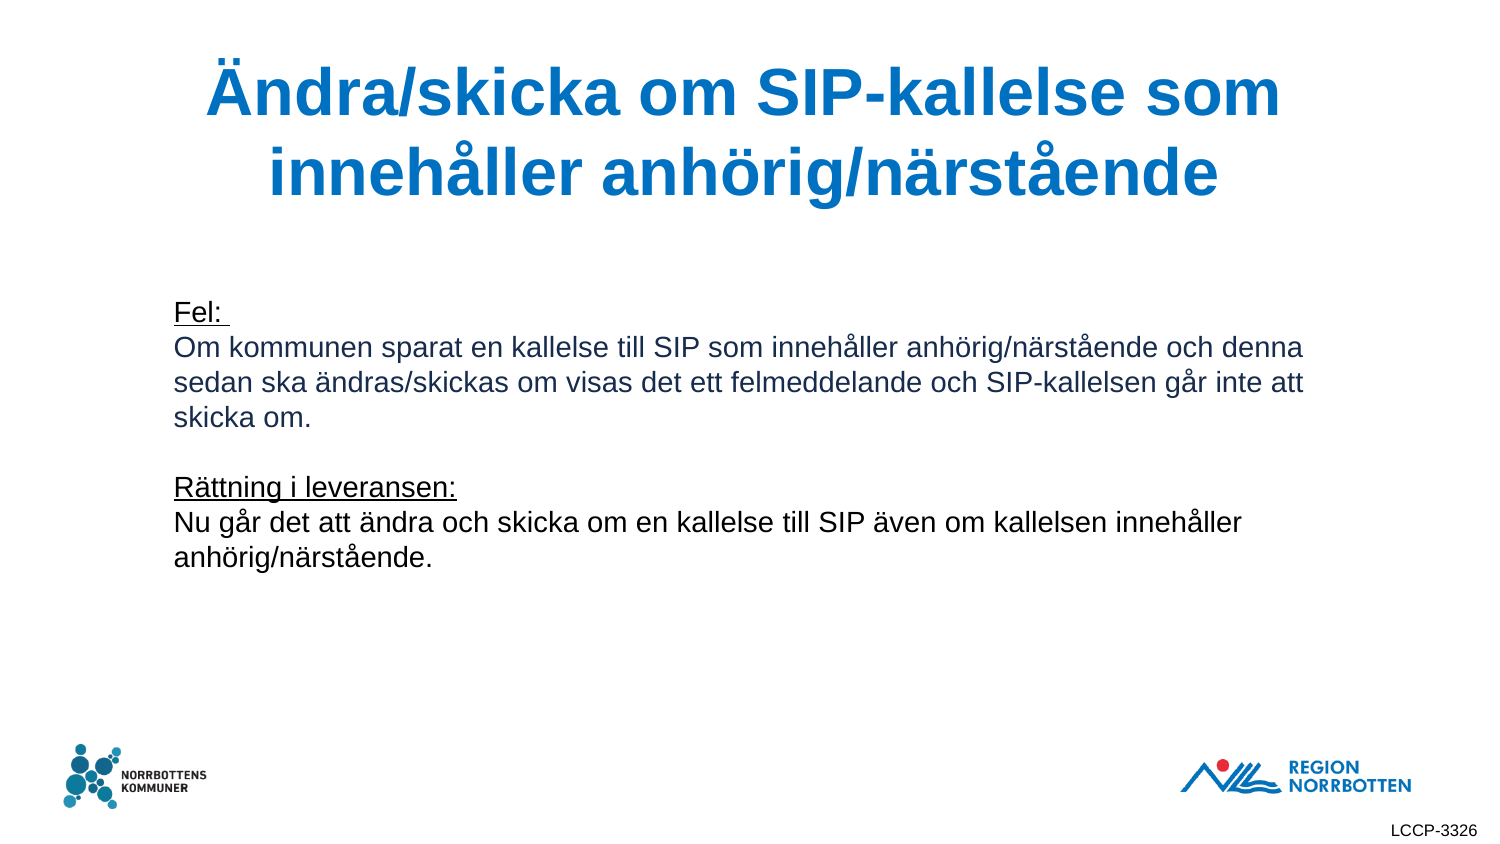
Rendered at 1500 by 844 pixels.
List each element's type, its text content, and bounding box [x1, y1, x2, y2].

text_box Fel: Om kommunen sparat en kallelse till SIP som innehåller anhörig/närstående och denna sedan ska ändras/skickas om visas det ett felmeddelande och SIP-kallelsen går inte att skicka om. Rättning i leveransen: Nu går det att ändra och skicka om en kallelse till SIP även om kallelsen innehåller anhörig/närstående. [158, 216, 1331, 721]
picture [60, 739, 209, 813]
picture [1170, 749, 1423, 803]
title Ändra/skicka om SIP-kallelse som innehåller anhörig/närstående [134, 28, 1355, 217]
text_box LCCP-3326 [1376, 812, 1493, 844]
